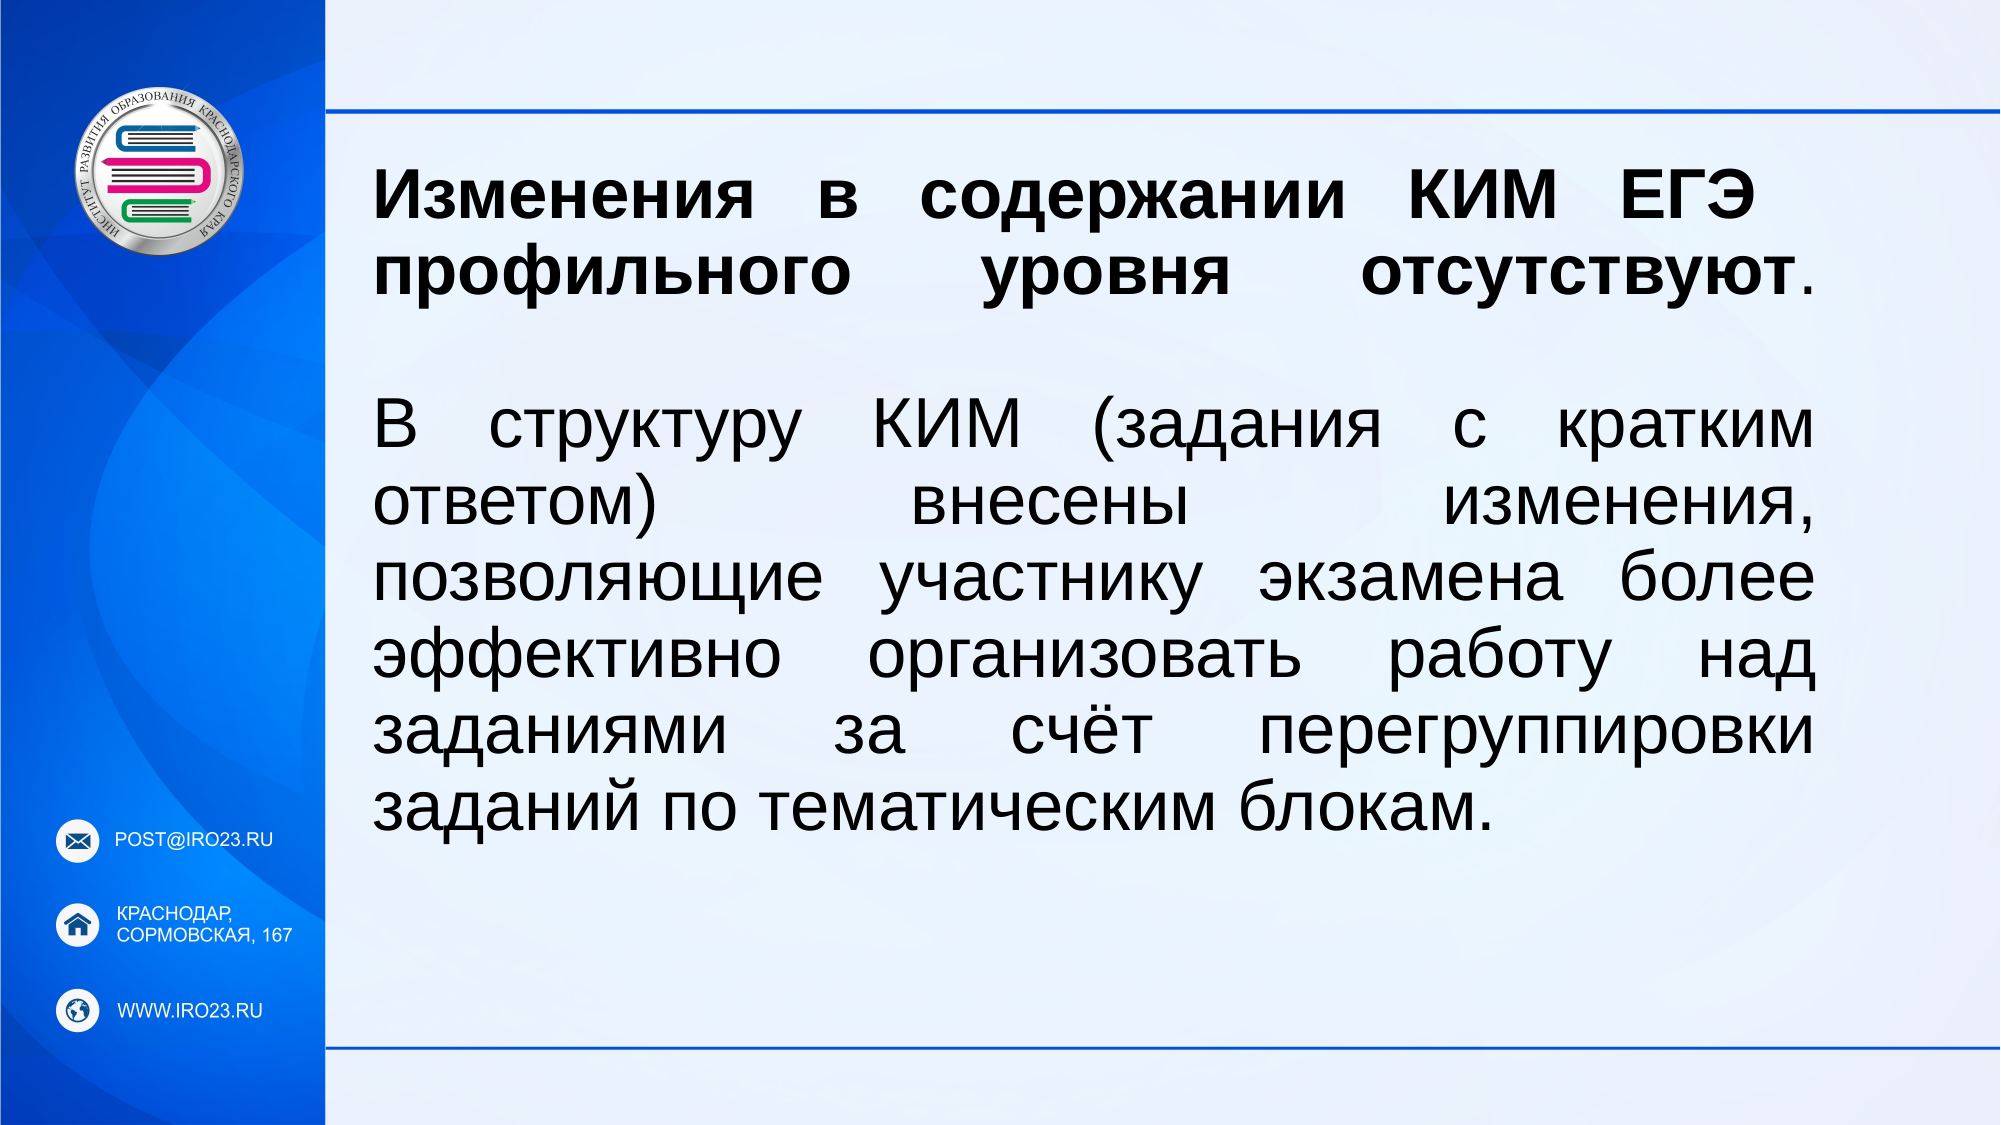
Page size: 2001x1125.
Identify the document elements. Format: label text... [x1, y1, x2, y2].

picture [0, 0, 2001, 1125]
title Изменения в содержании КИМ ЕГЭ профильного уровня отсутствуют. В структуру КИМ (задания с кратким ответом) внесены изменения, позволяющие участнику экзамена более эффективно организовать работу над заданиями за счёт перегруппировки заданий по тематическим блокам. [357, 149, 1833, 853]
